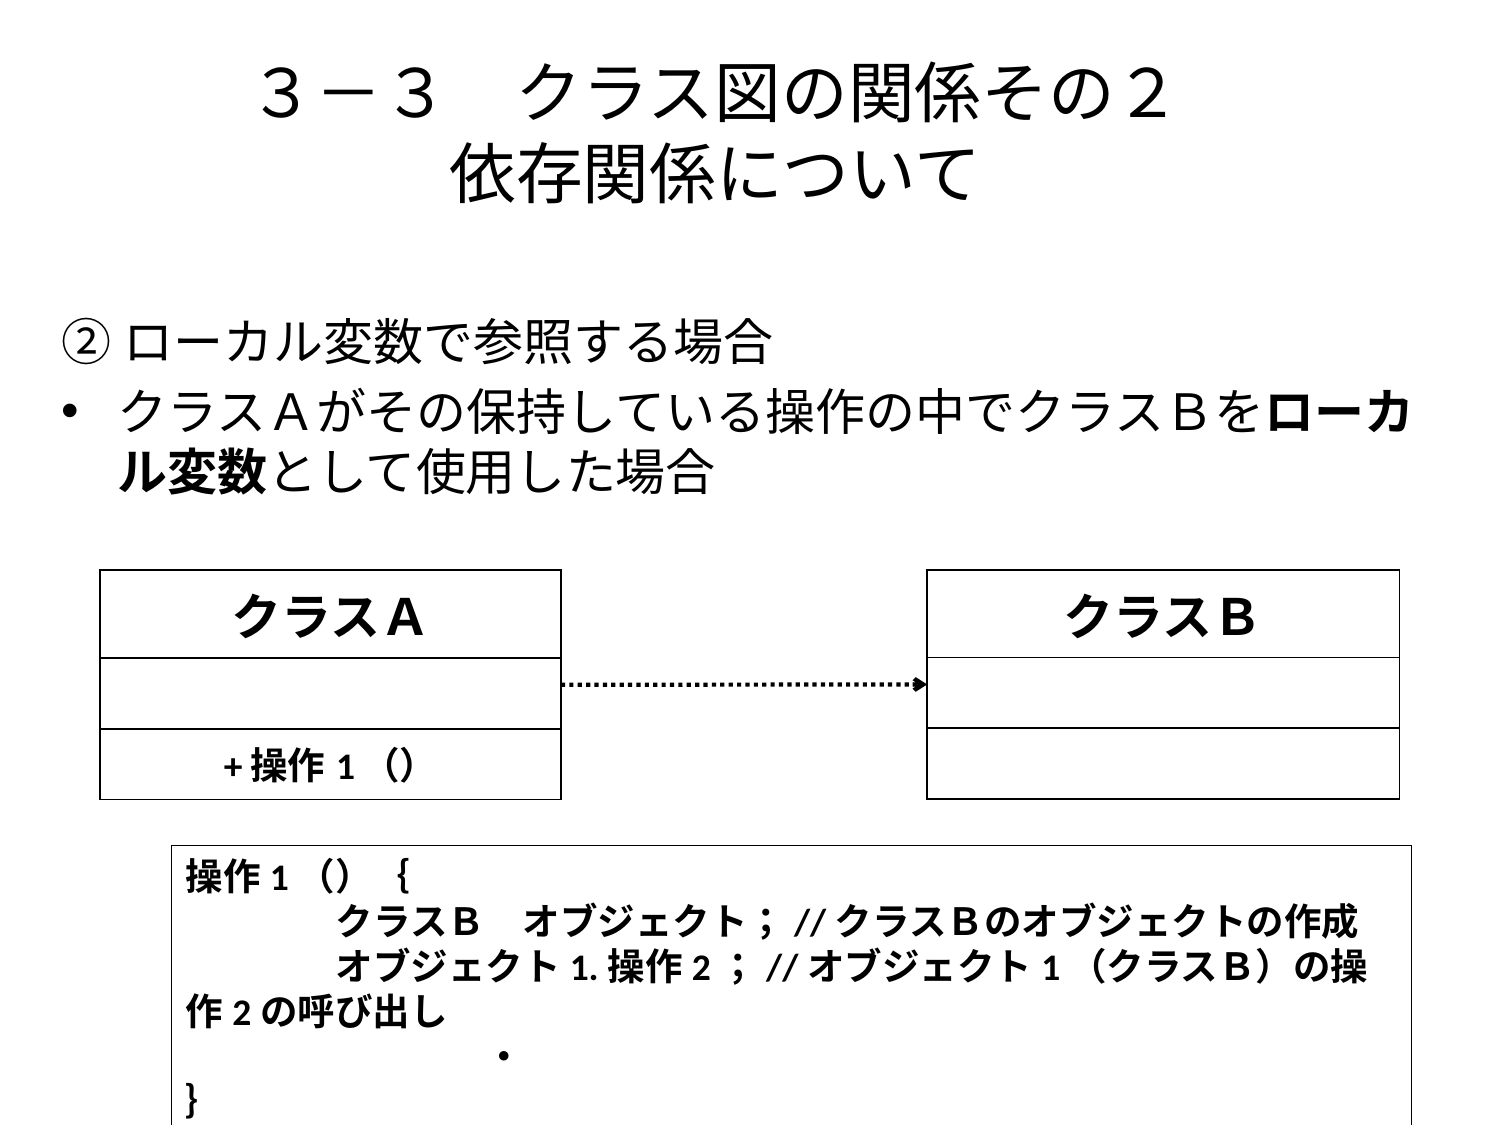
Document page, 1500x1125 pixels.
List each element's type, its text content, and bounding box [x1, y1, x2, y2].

table_cell [928, 658, 1399, 727]
table_cell +操作1（） [101, 730, 560, 799]
table_header クラスＢ [928, 571, 1399, 657]
text_box 操作1（）｛ クラスＢ オブジェクト；//クラスＢのオブジェクトの作成 オブジェクト1.操作2；//オブジェクト1（クラスＢ）の操作2の呼び出し ・ ｝ [171, 845, 1412, 1125]
table_cell [101, 659, 560, 728]
table_header クラスＡ [101, 571, 560, 657]
title ３－３ クラス図の関係その２ 依存関係について [76, 30, 1355, 232]
list ②ローカル変数で参照する場合 クラスＡがその保持している操作の中でクラスＢをローカル変数として使用した場合 [46, 302, 1442, 603]
table_cell [928, 729, 1399, 798]
